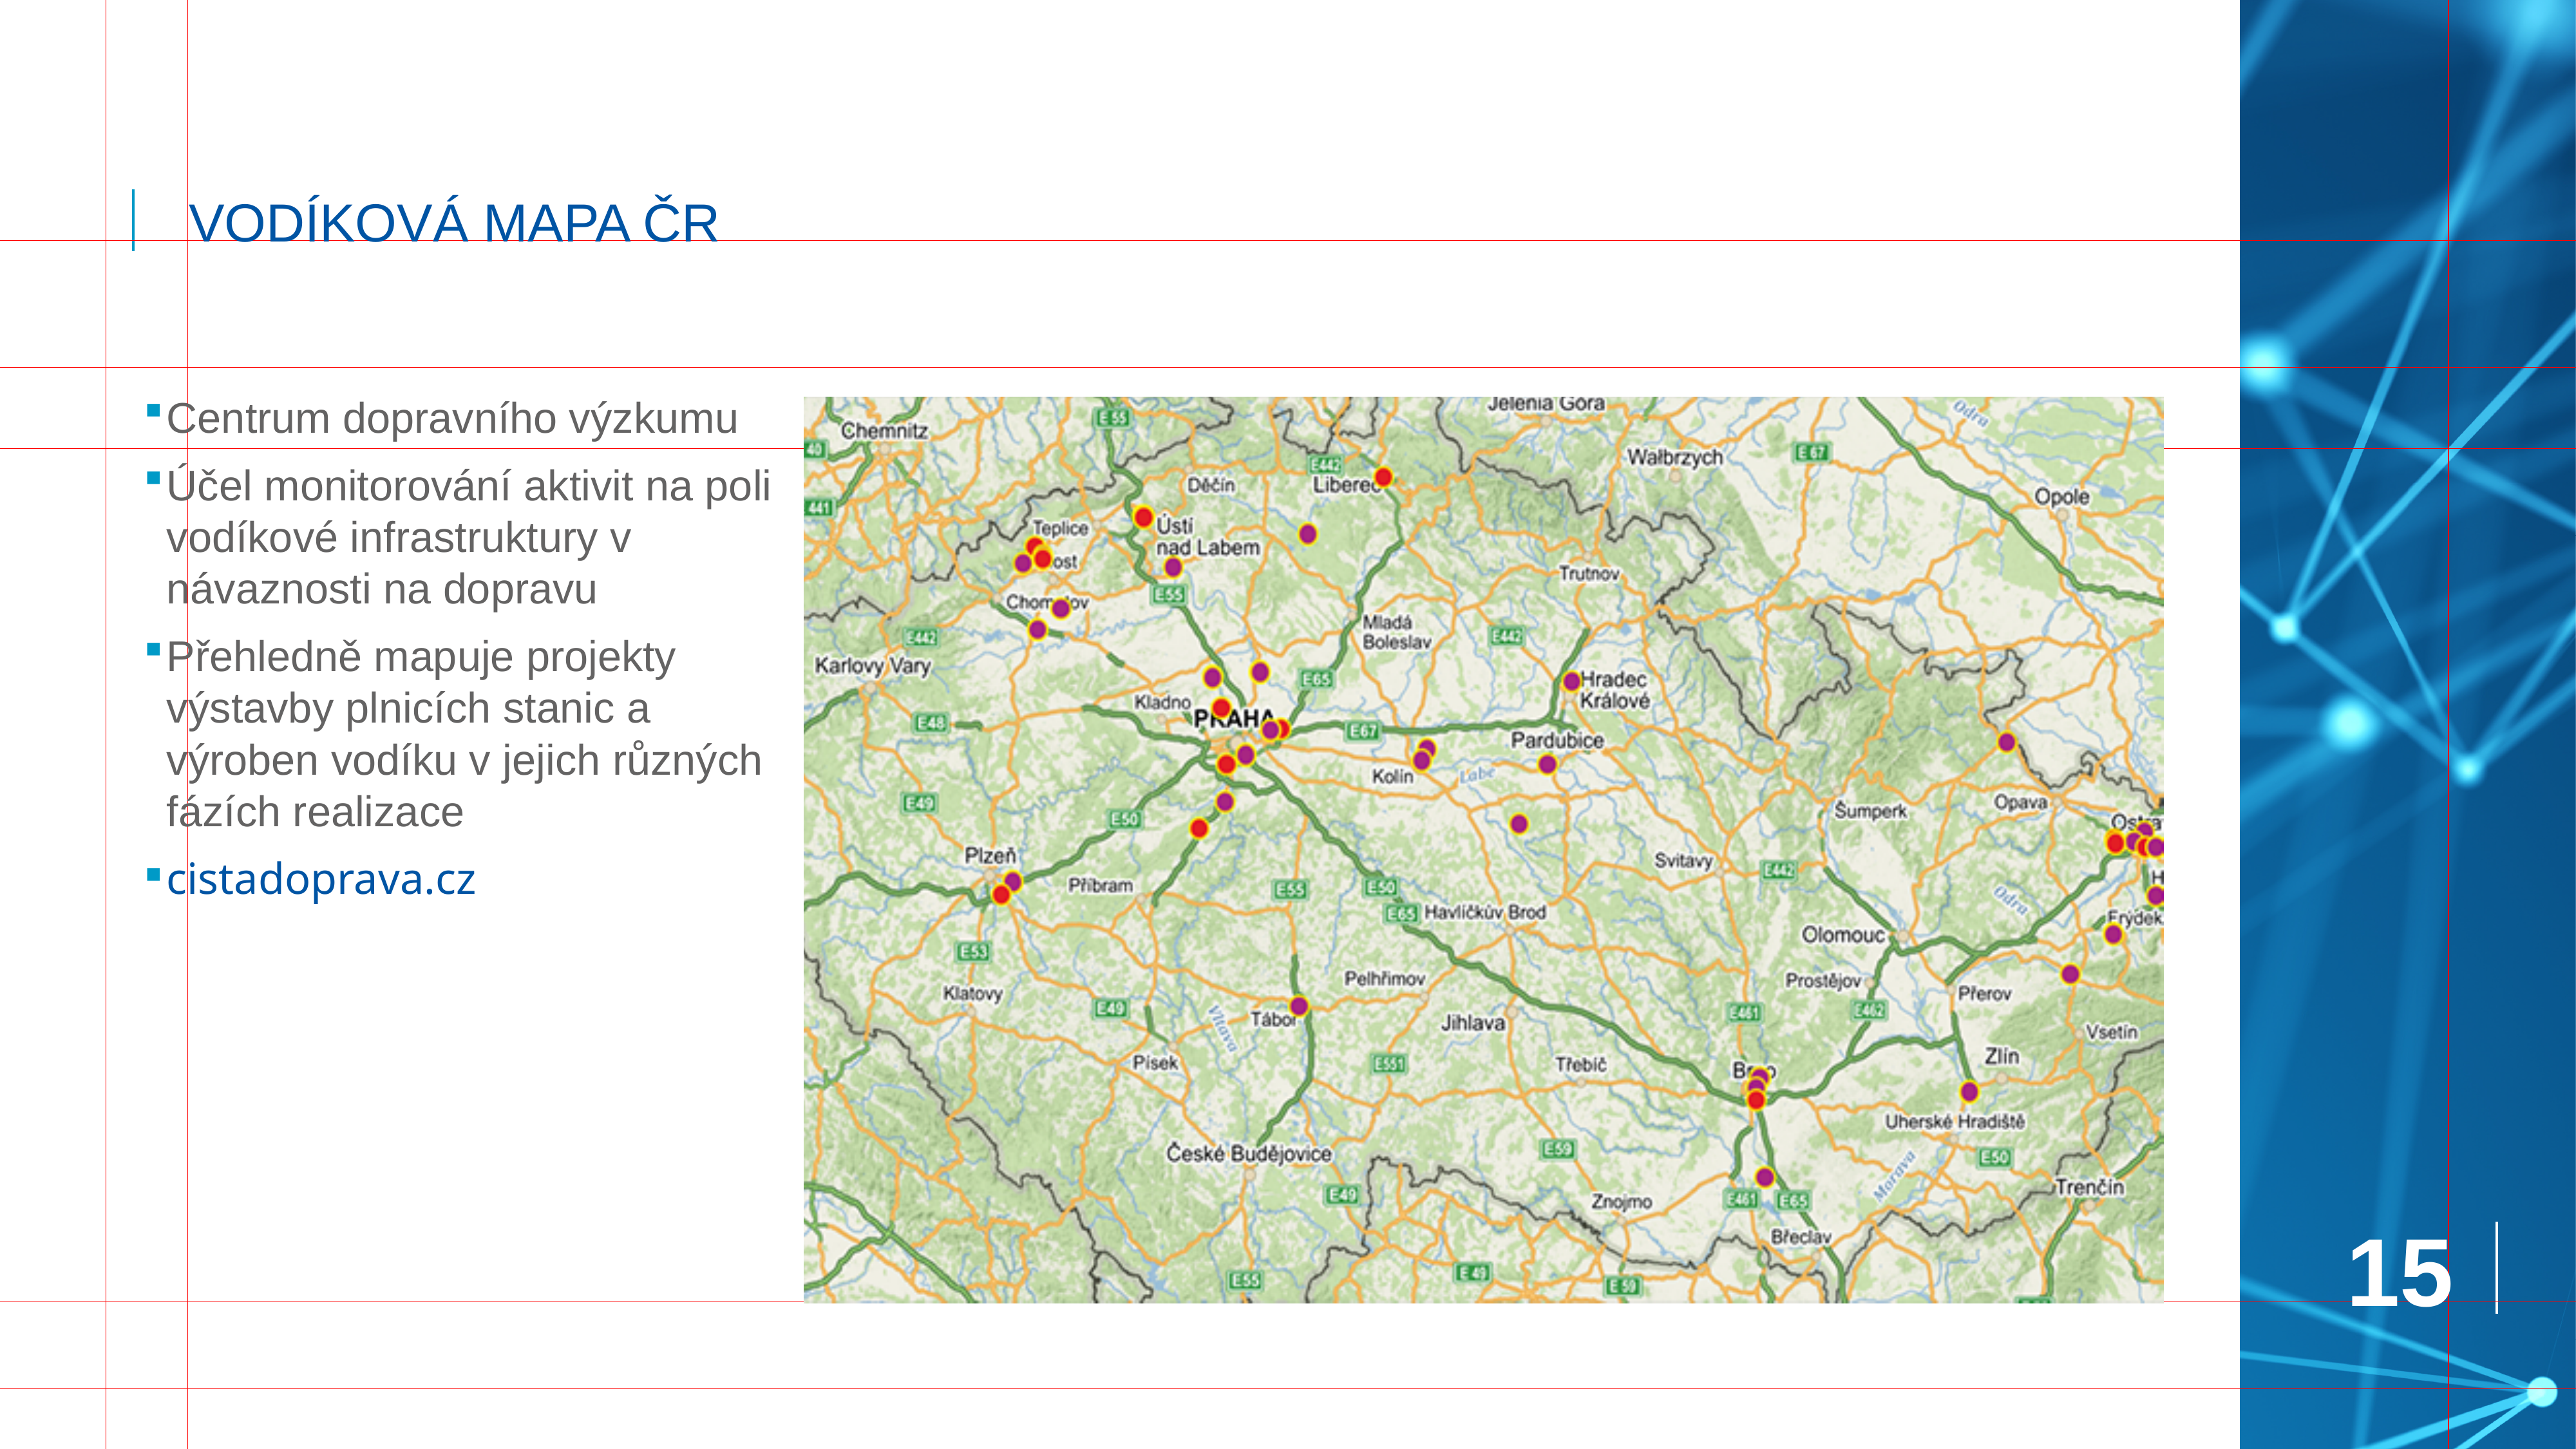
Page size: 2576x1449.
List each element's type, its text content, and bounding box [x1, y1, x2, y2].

picture [2240, 449, 2448, 1302]
picture [2240, 1389, 2448, 1449]
list Centrum dopravního výzkumu Účel monitorování aktivit na poli vodíkové infrastruktury v návaznosti na dopravu Přehledně mapuje projekty výstavby plnicích stanic a výroben vodíku v jejich různých fázích realizace cistadoprava.cz [144, 390, 780, 1303]
picture [2240, 1302, 2448, 1388]
title Vodíková mapa ČR [189, 108, 2049, 333]
picture [2240, 368, 2448, 448]
slide_number 15 [2256, 1222, 2454, 1314]
picture [2449, 1302, 2576, 1388]
picture [2240, 241, 2448, 367]
picture [2449, 0, 2576, 240]
picture [2449, 368, 2576, 448]
picture [2449, 449, 2576, 1302]
picture [2449, 241, 2576, 367]
picture [2240, 0, 2448, 240]
picture [2449, 1389, 2576, 1449]
picture [804, 397, 2164, 1303]
